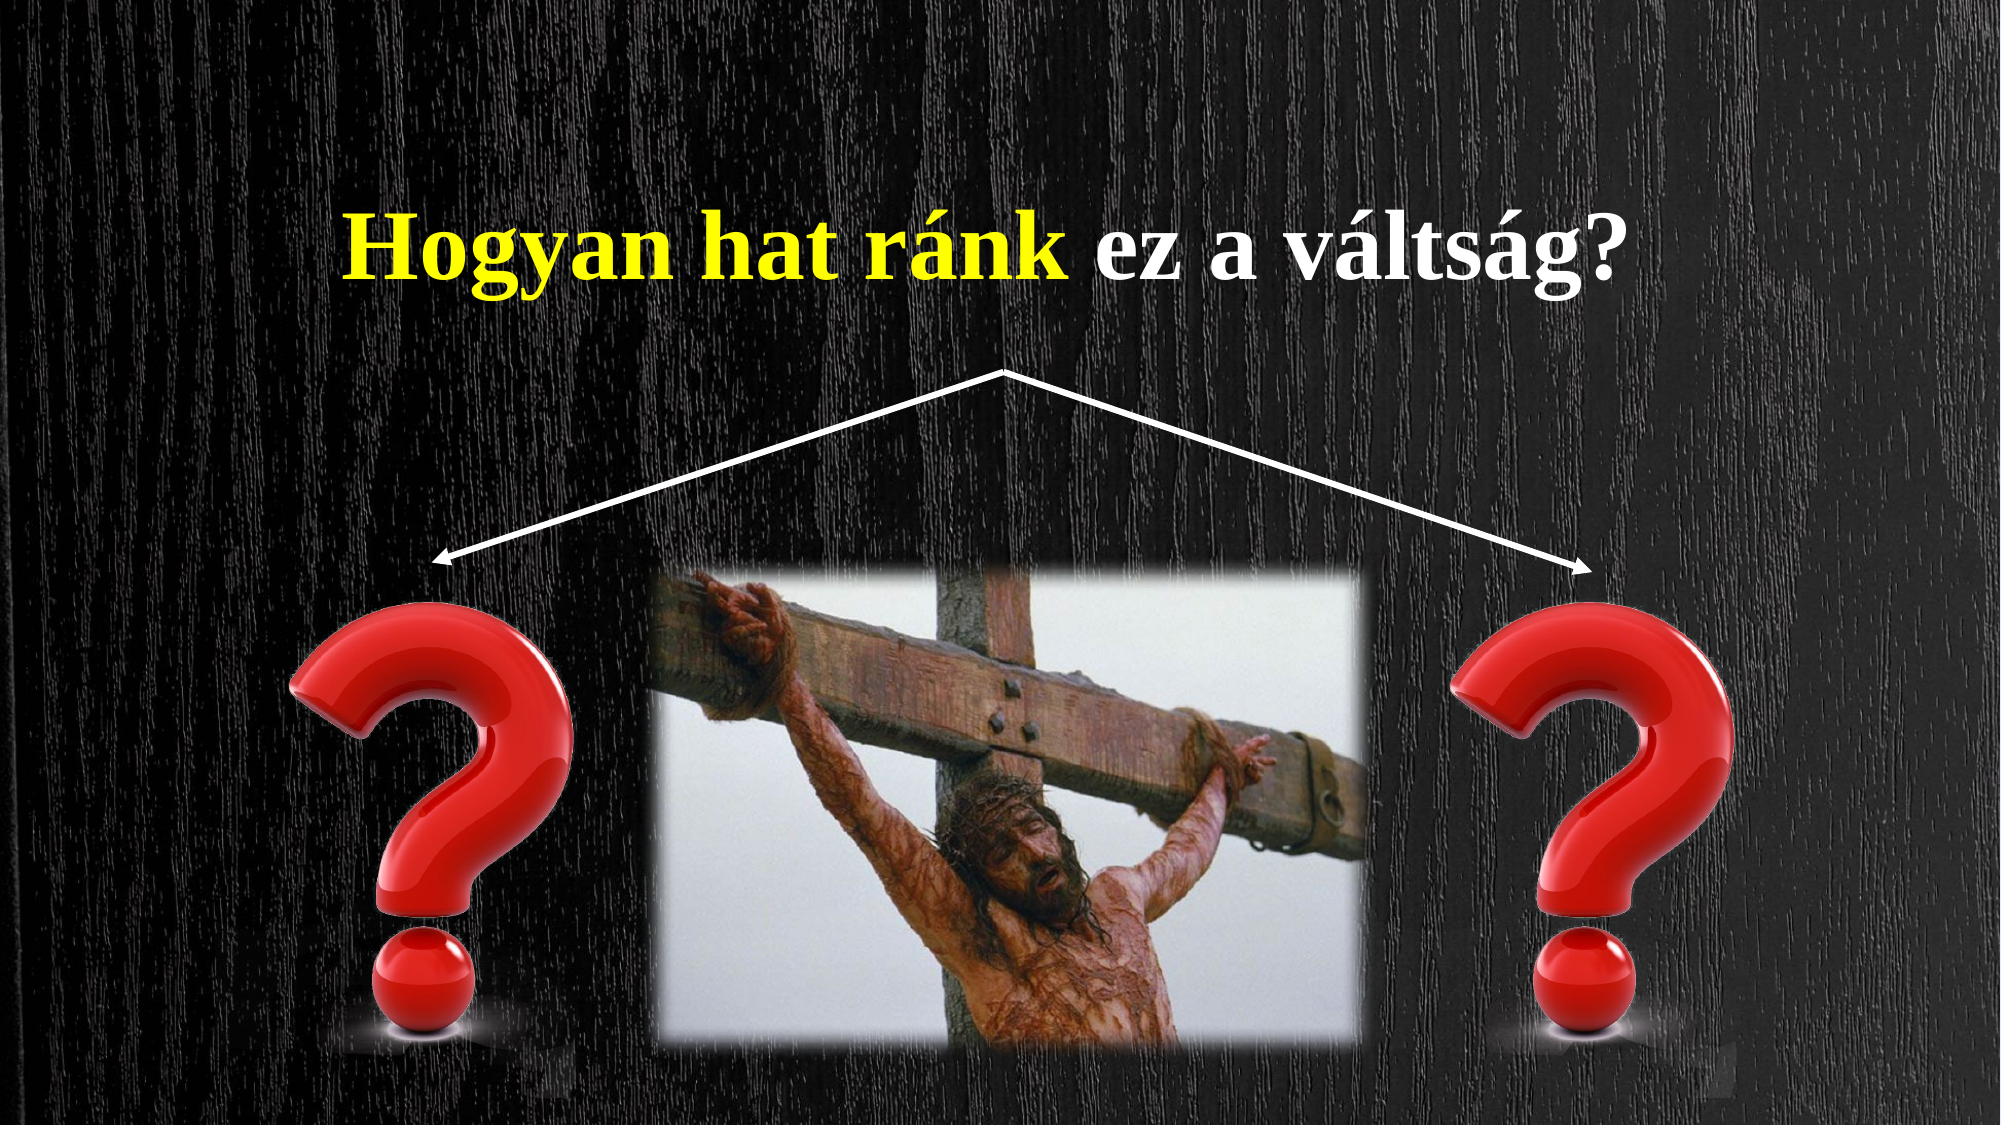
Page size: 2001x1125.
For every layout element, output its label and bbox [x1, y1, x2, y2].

text_box [431, 371, 1003, 563]
text_box [1003, 371, 1593, 556]
picture [0, 0, 2000, 1125]
